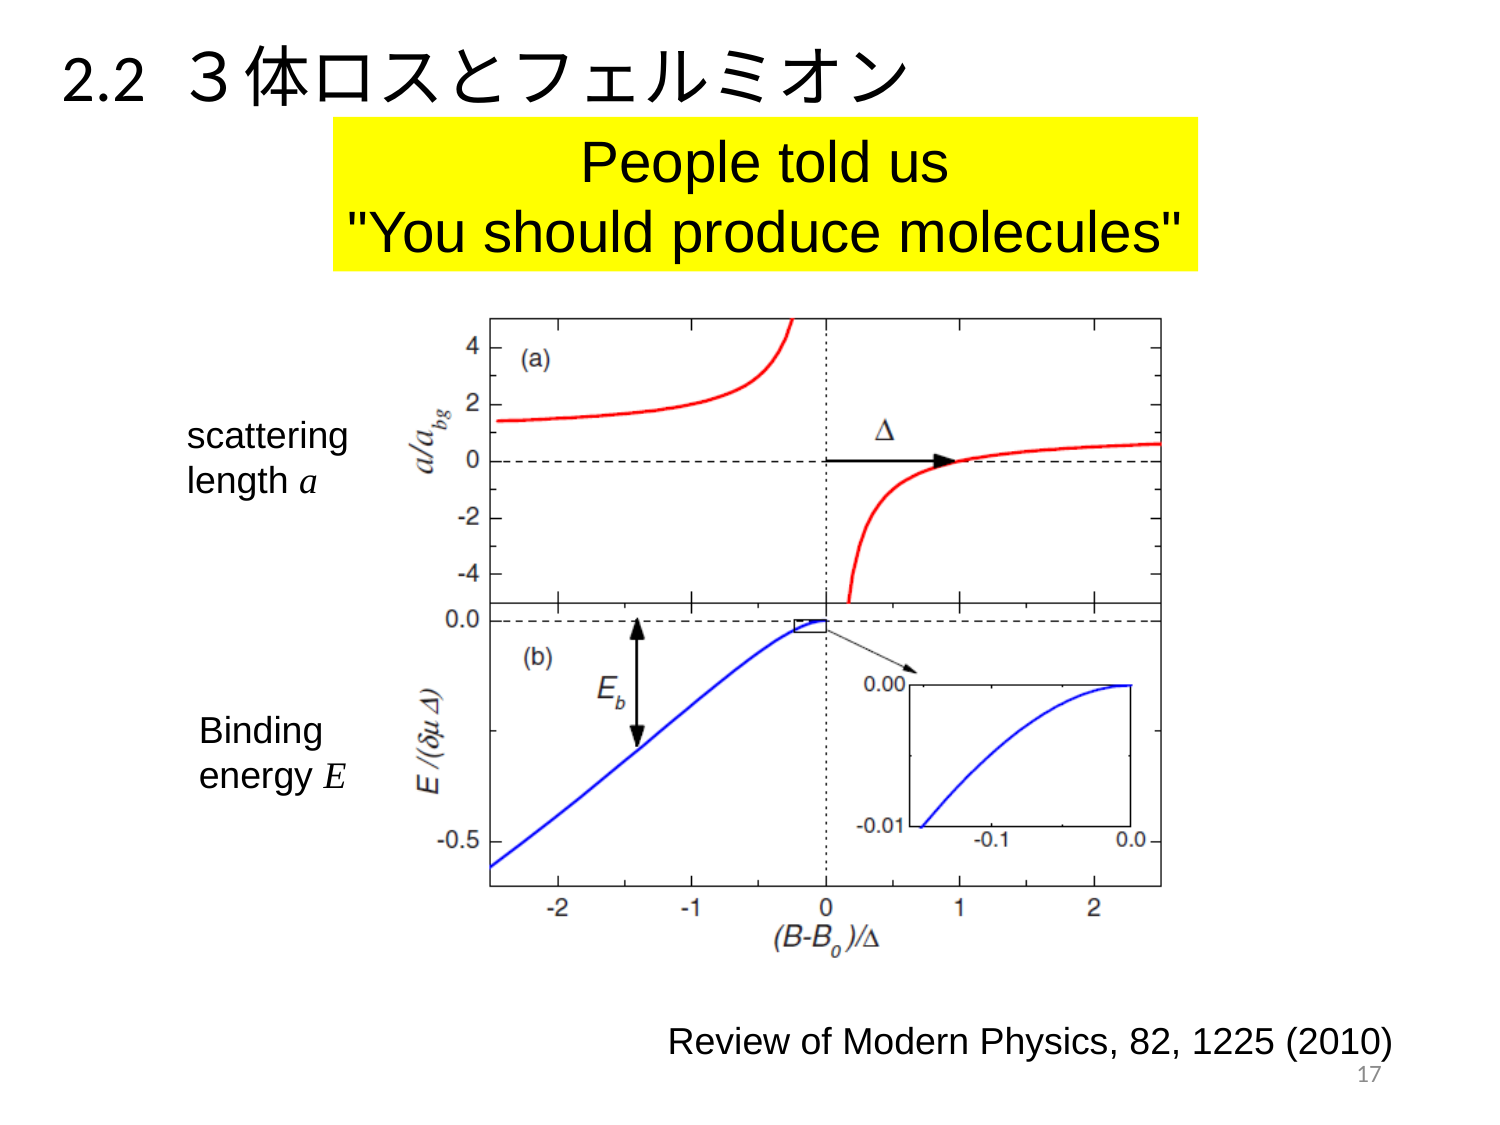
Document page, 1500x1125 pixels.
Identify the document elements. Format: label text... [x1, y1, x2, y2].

text_box Review of Modern Physics, 82, 1225 (2010) [653, 1009, 1409, 1070]
text_box People told us "You should produce molecules" [333, 116, 1199, 272]
text_box Binding energy E [184, 698, 362, 804]
text_box scattering length a [172, 403, 365, 508]
text_box 2.2 ３体ロスとフェルミオン [46, 27, 926, 123]
picture [384, 297, 1203, 968]
slide_number 17 [1059, 1042, 1397, 1103]
